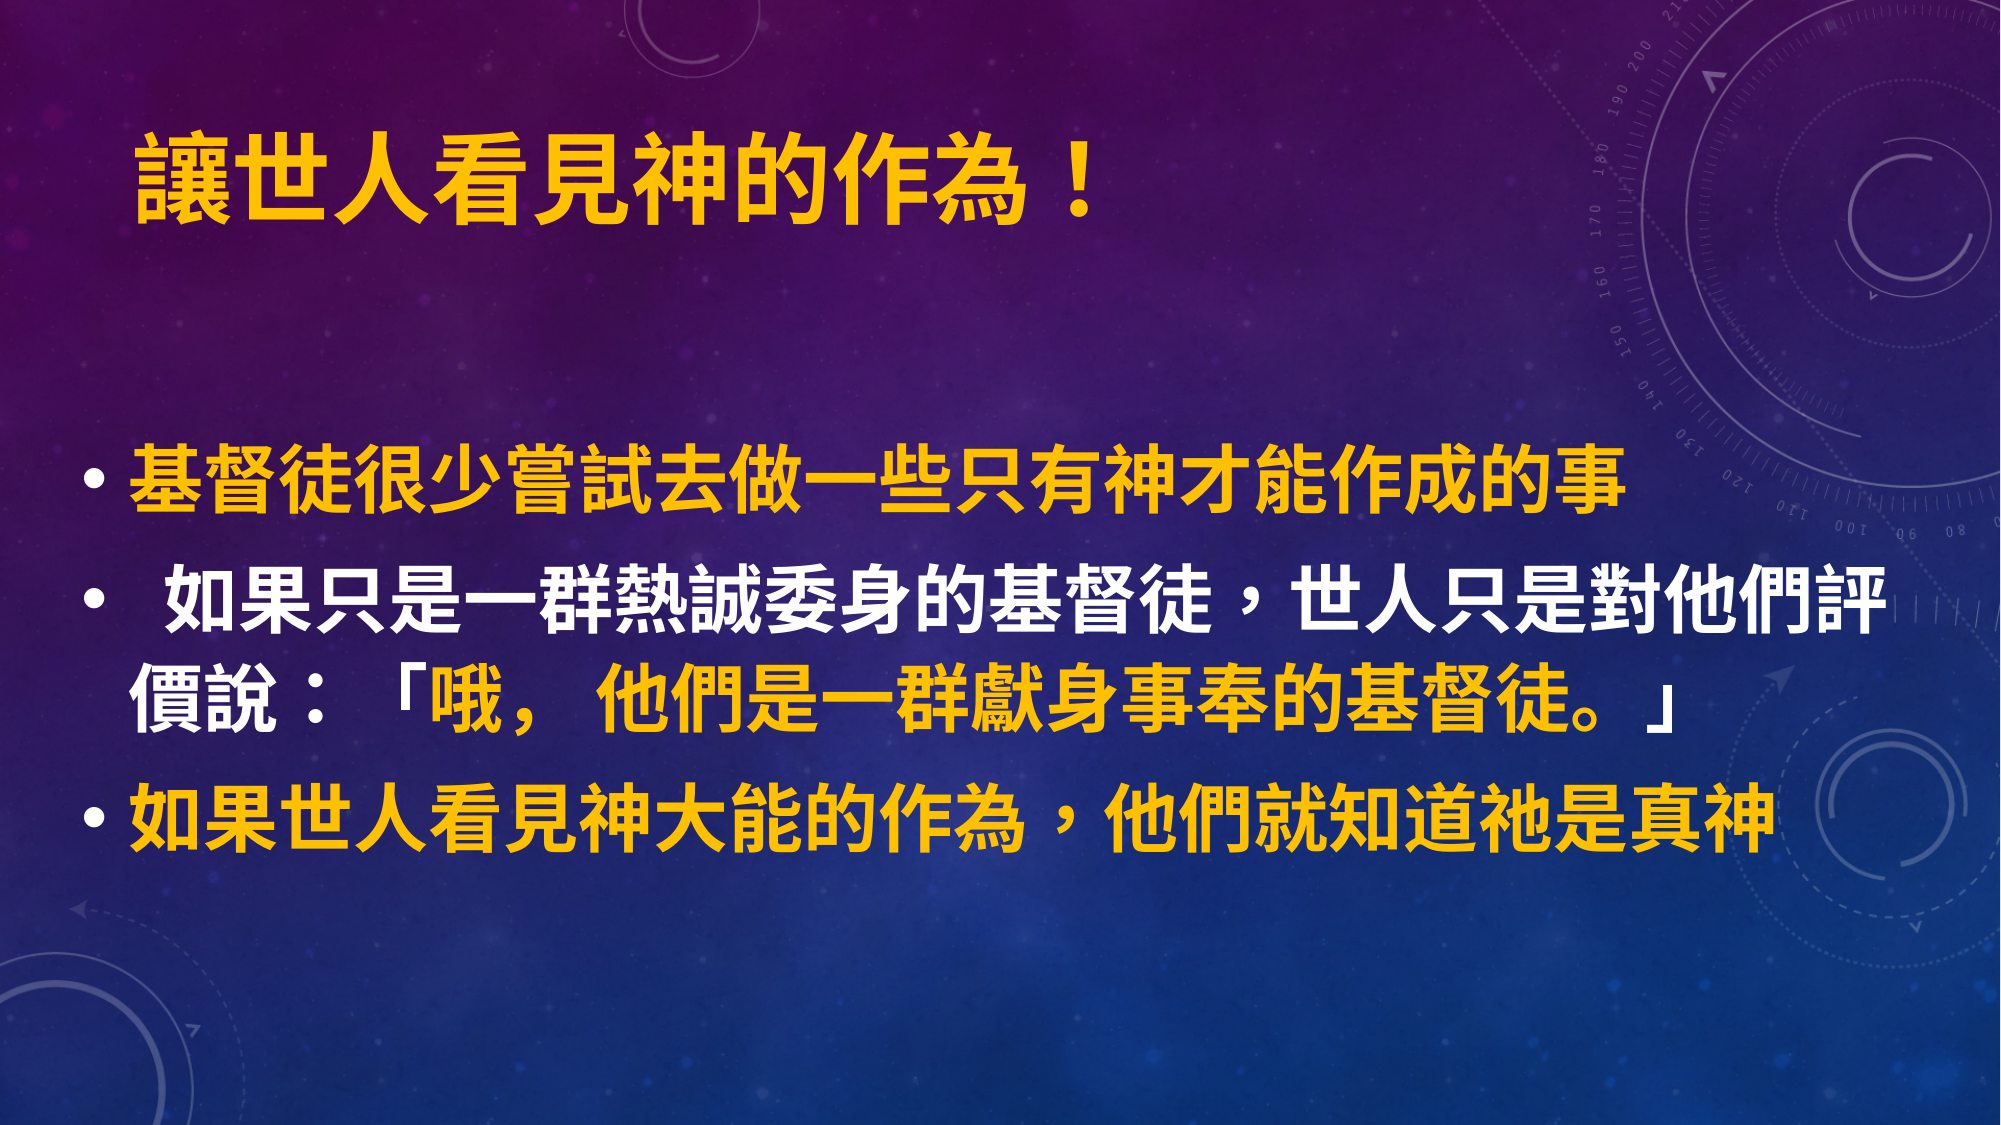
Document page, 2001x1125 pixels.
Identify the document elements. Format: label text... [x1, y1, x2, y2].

picture [0, 0, 2001, 1125]
list 基督徒很少嘗試去做一些只有神才能作成的事 如果只是一群熱誠委身的基督徒，世人只是對他們評價說：「哦， 他們是一群獻身事奉的基督徒。」 如果世人看見神大能的作為，他們就知道祂是真神 [66, 225, 1942, 1059]
title 讓世人看見神的作為 ！ [116, 99, 1775, 225]
